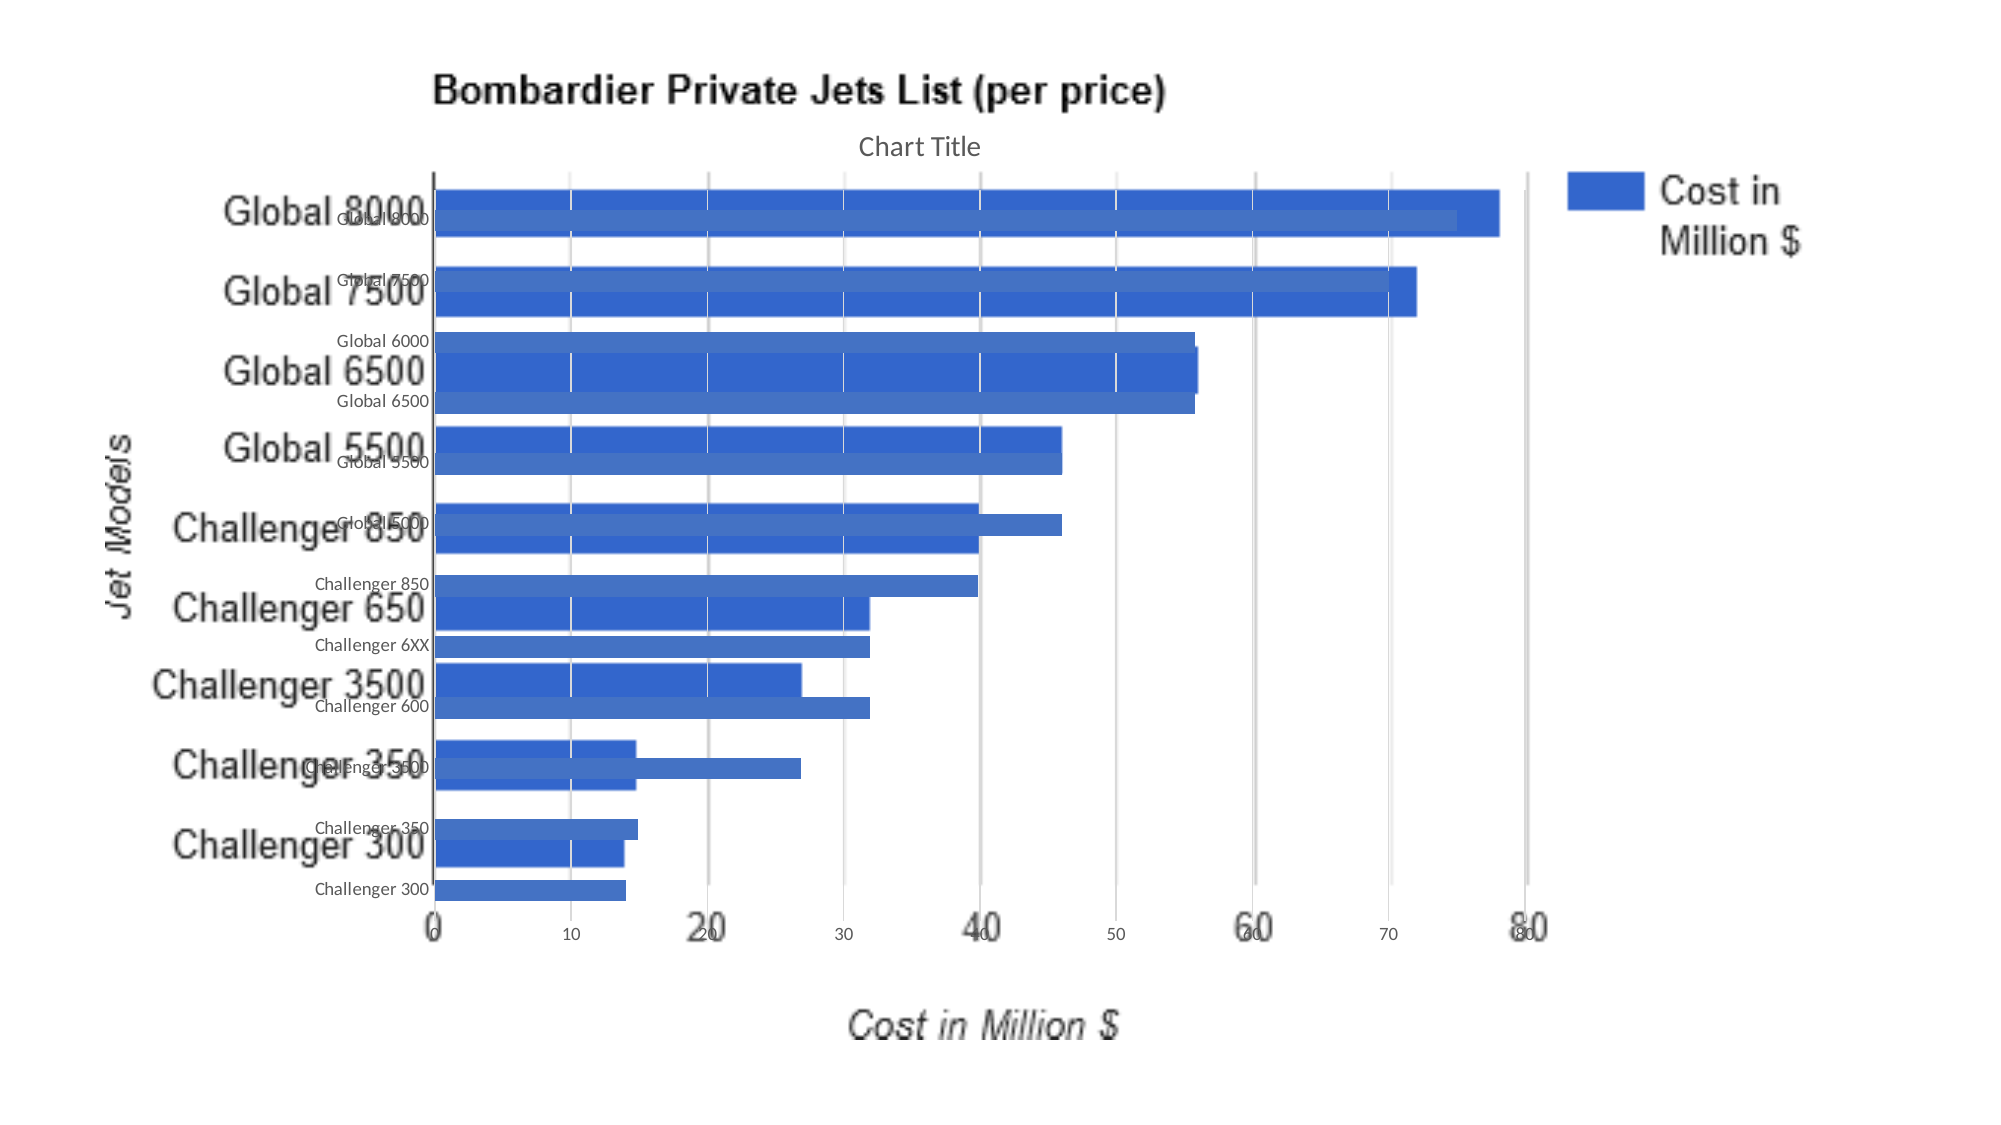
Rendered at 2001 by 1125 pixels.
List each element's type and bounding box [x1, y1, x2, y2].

picture [105, 19, 1891, 1040]
chart [279, 100, 1560, 963]
